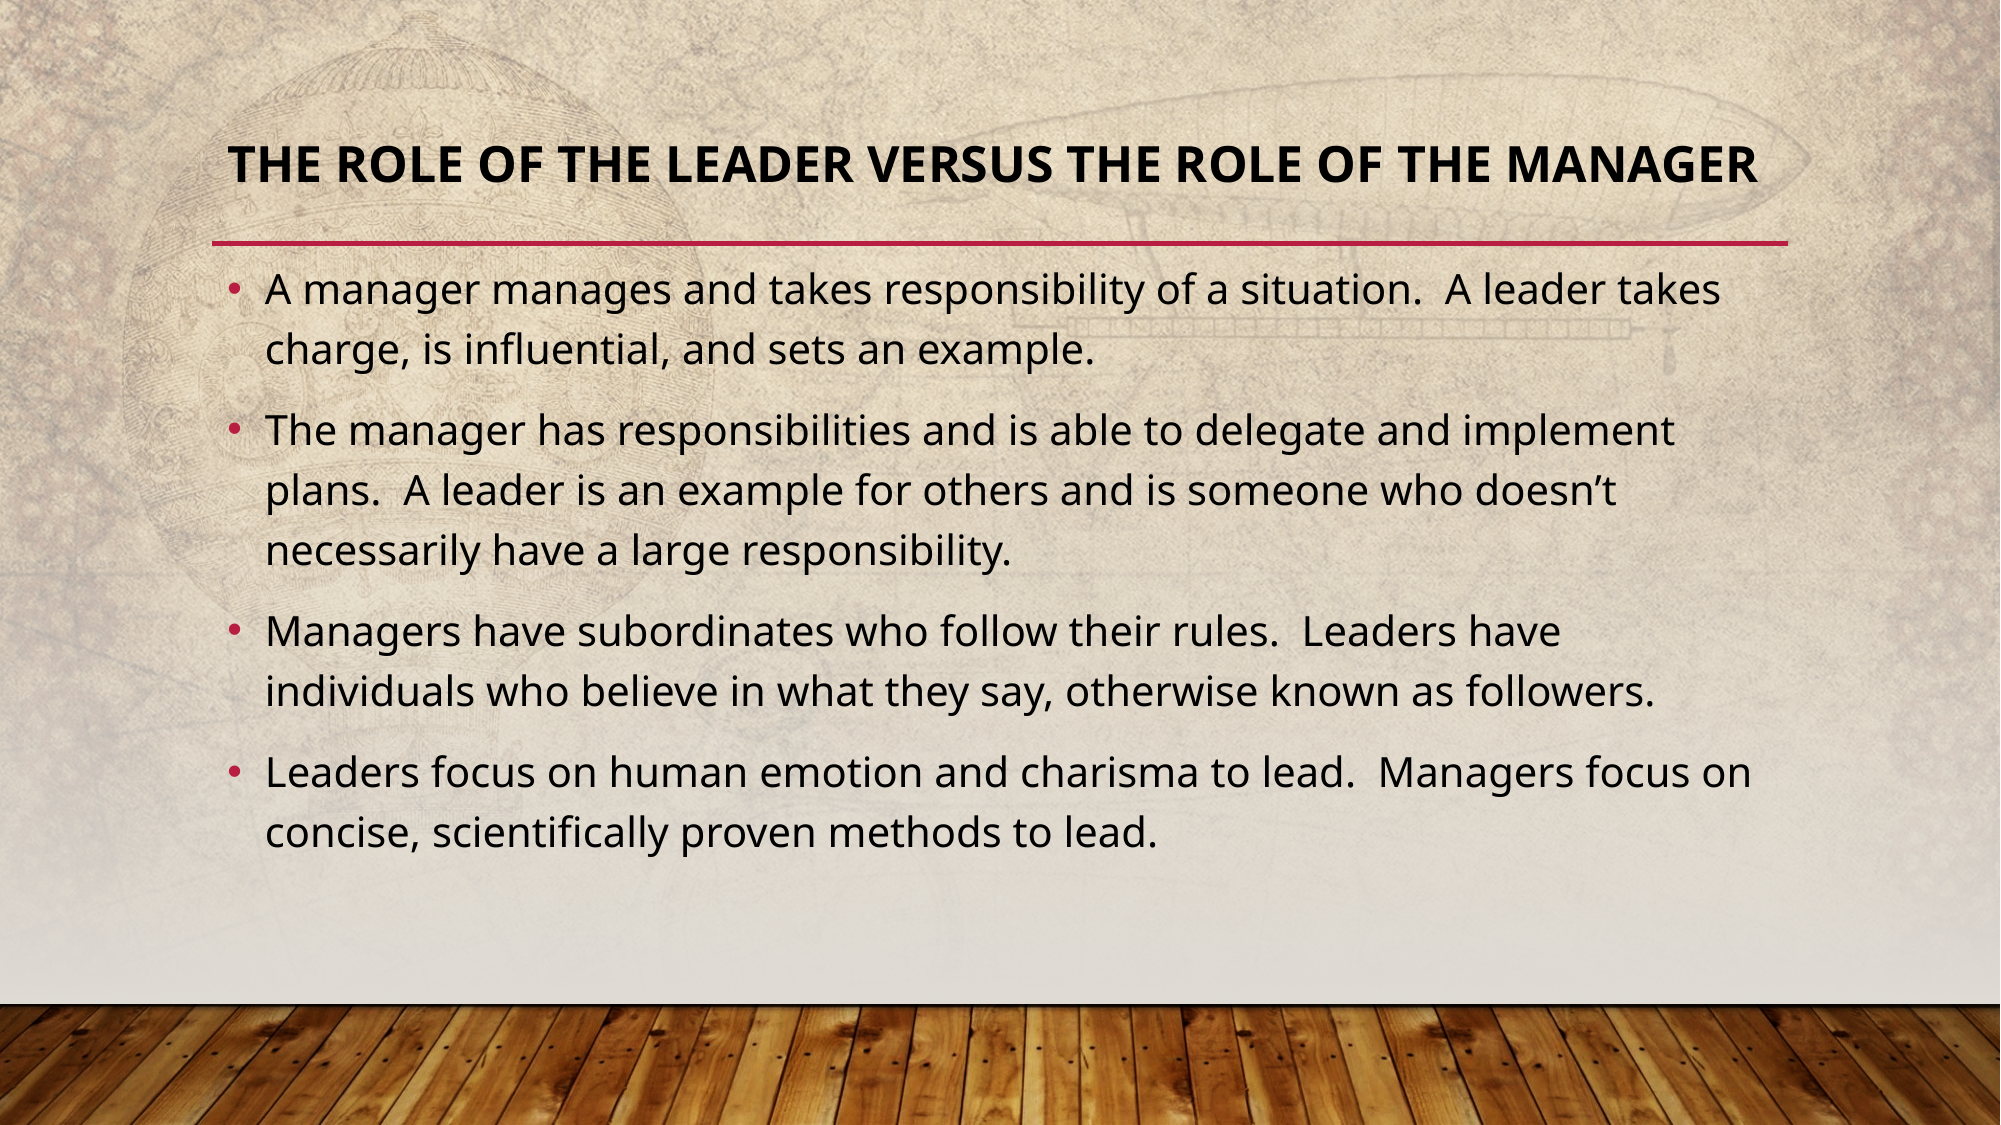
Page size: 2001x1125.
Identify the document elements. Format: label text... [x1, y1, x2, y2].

title THE ROLE OF THE LEADER VERSUS THE ROLE OF THE MANAGER [212, 131, 1788, 245]
picture [0, 1004, 2000, 1125]
list A manager manages and takes responsibility of a situation. A leader takes charge, is influential, and sets an example. The manager has responsibilities and is able to delegate and implement plans. A leader is an example for others and is someone who doesn’t necessarily have a large responsibility. Managers have subordinates who follow their rules. Leaders have individuals who believe in what they say, otherwise known as followers. Leaders focus on human emotion and charisma to lead. Managers focus on concise, scientifically proven methods to lead. [212, 245, 1788, 897]
